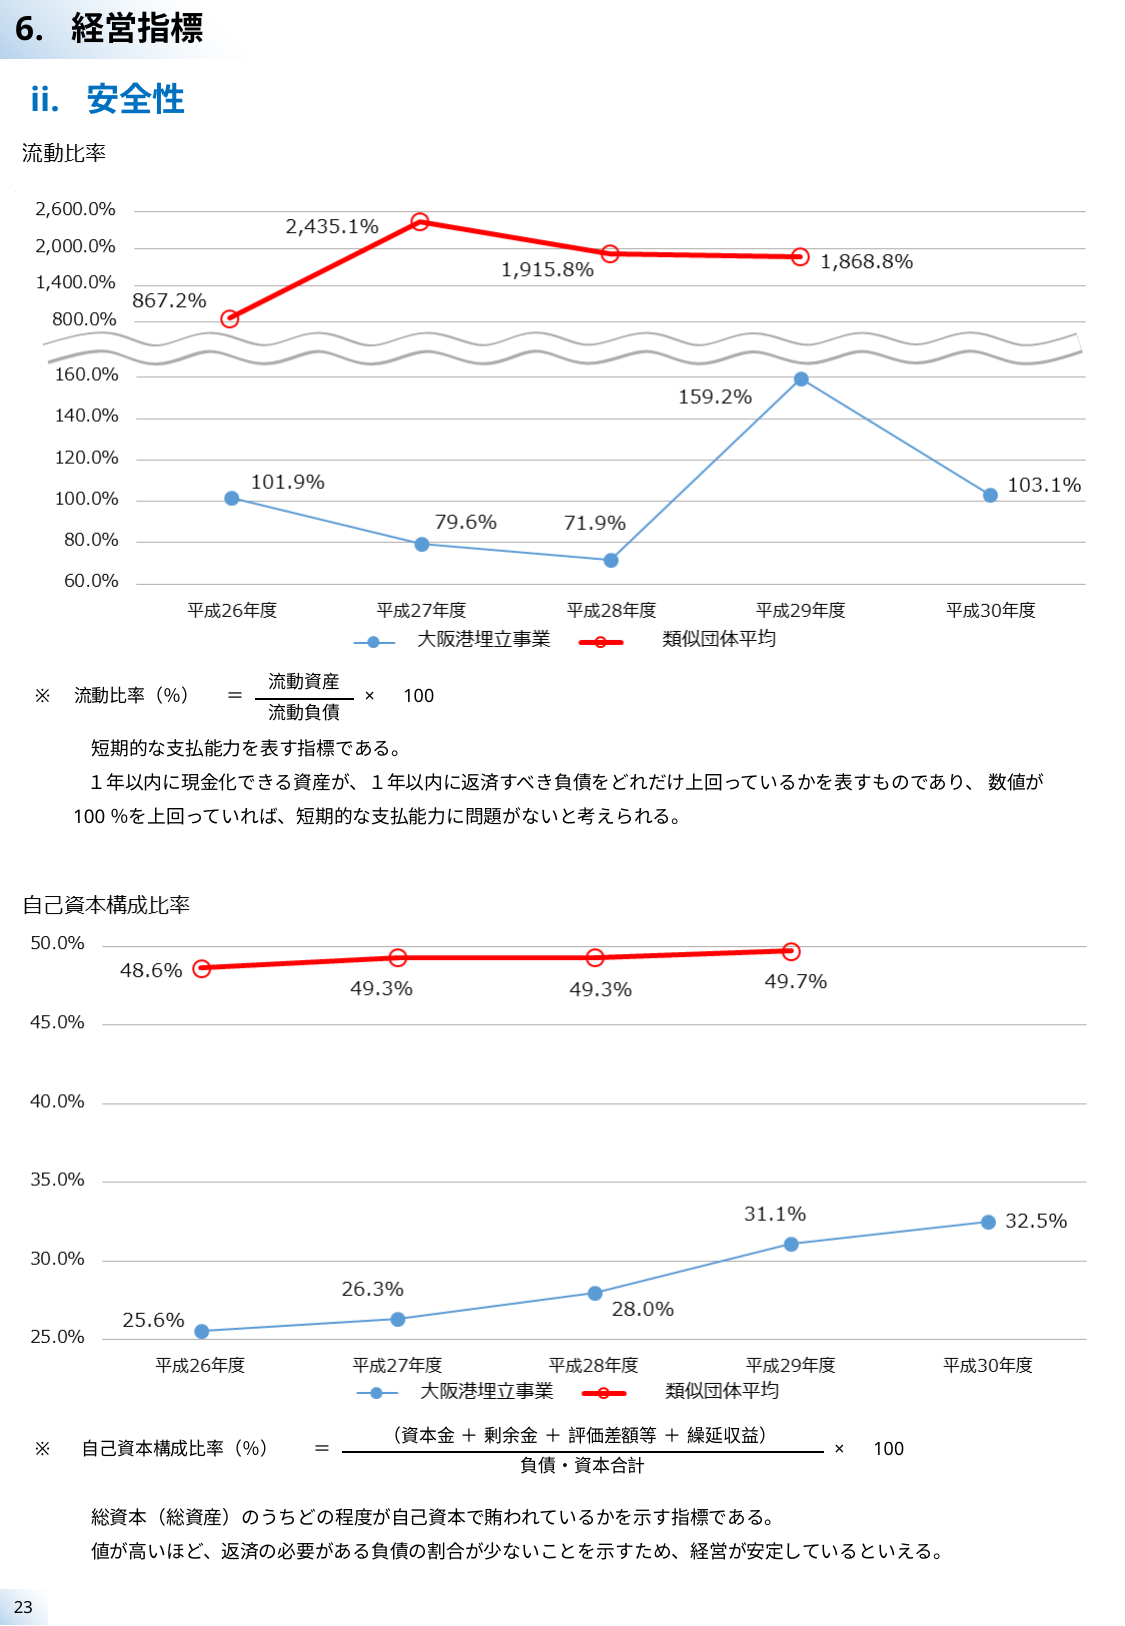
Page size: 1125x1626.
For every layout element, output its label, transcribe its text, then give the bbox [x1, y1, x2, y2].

picture [15, 1420, 917, 1484]
picture [15, 129, 1109, 663]
picture [16, 877, 1110, 1411]
text_box 安全性 [15, 71, 986, 130]
text_box 総資本（総資産）のうちどの程度が自己資本で賄われているかを示す指標である。 値が高いほど、返済の必要がある負債の割合が少ないことを示すため、経営が安定しているといえる。 [15, 1487, 1109, 1570]
text_box 23 [0, 1589, 48, 1625]
text_box 経営指標 [0, 0, 414, 59]
picture [15, 667, 447, 731]
text_box 短期的な支払能力を表す指標である。 １年以内に現金化できる資産が、１年以内に返済すべき負債をどれだけ上回っているかを表すものであり、 数値が 100％を上回っていれば、短期的な支払能力に問題がないと考えられる。 [16, 718, 1109, 835]
